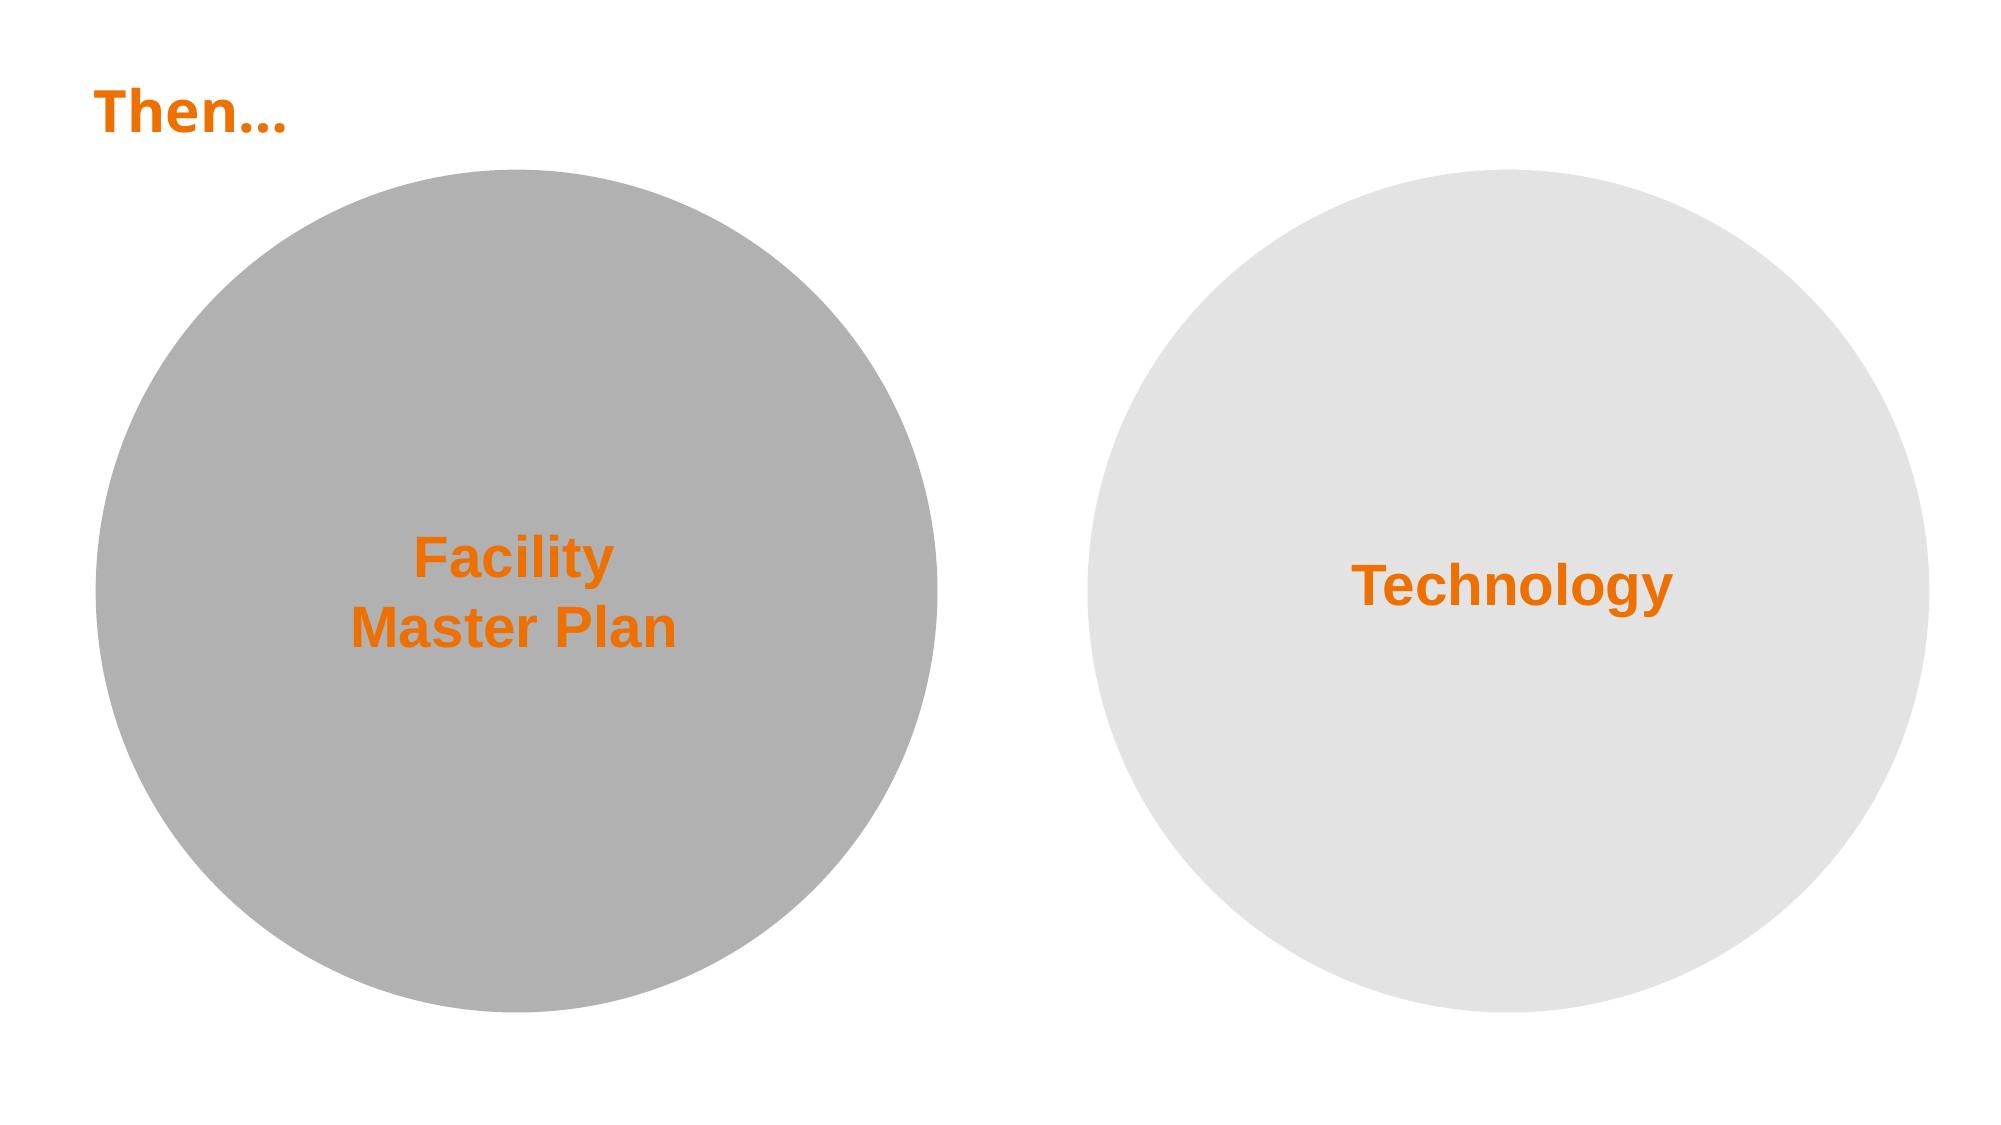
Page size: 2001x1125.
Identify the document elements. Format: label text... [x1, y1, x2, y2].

text_box Facility Master Plan [316, 512, 713, 667]
text_box Then… [78, 66, 1417, 152]
text_box [93, 167, 940, 1015]
text_box [1085, 167, 1932, 1015]
text_box Technology [1275, 539, 1751, 624]
